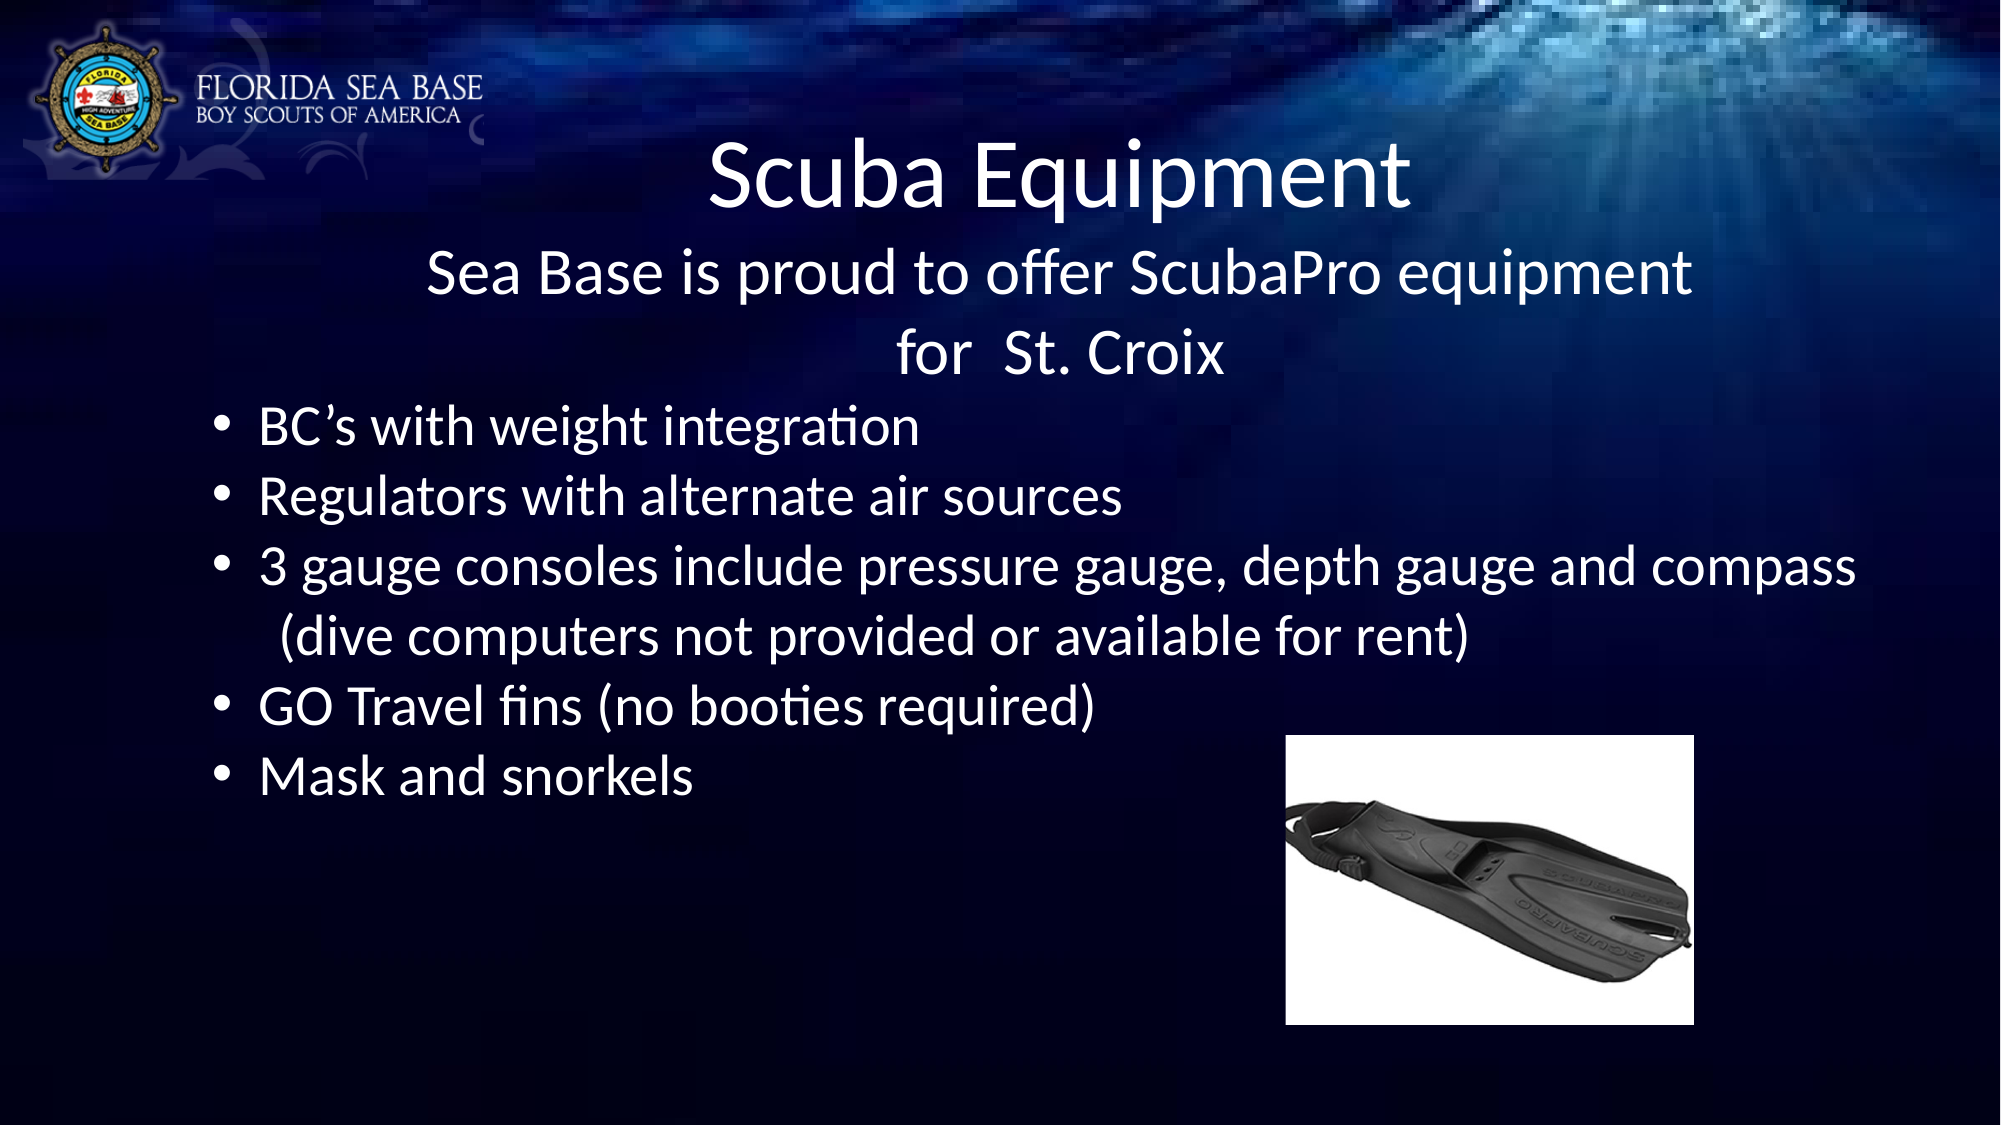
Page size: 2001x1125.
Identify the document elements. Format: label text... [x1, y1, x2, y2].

text_box Scuba Equipment Sea Base is proud to offer ScubaPro equipment for St. Croix BC’s with weight integration Regulators with alternate air sources 3 gauge consoles include pressure gauge, depth gauge and compass (dive computers not provided or available for rent) GO Travel fins (no booties required) Mask and snorkels [197, 100, 1925, 815]
picture [0, 0, 2001, 1125]
